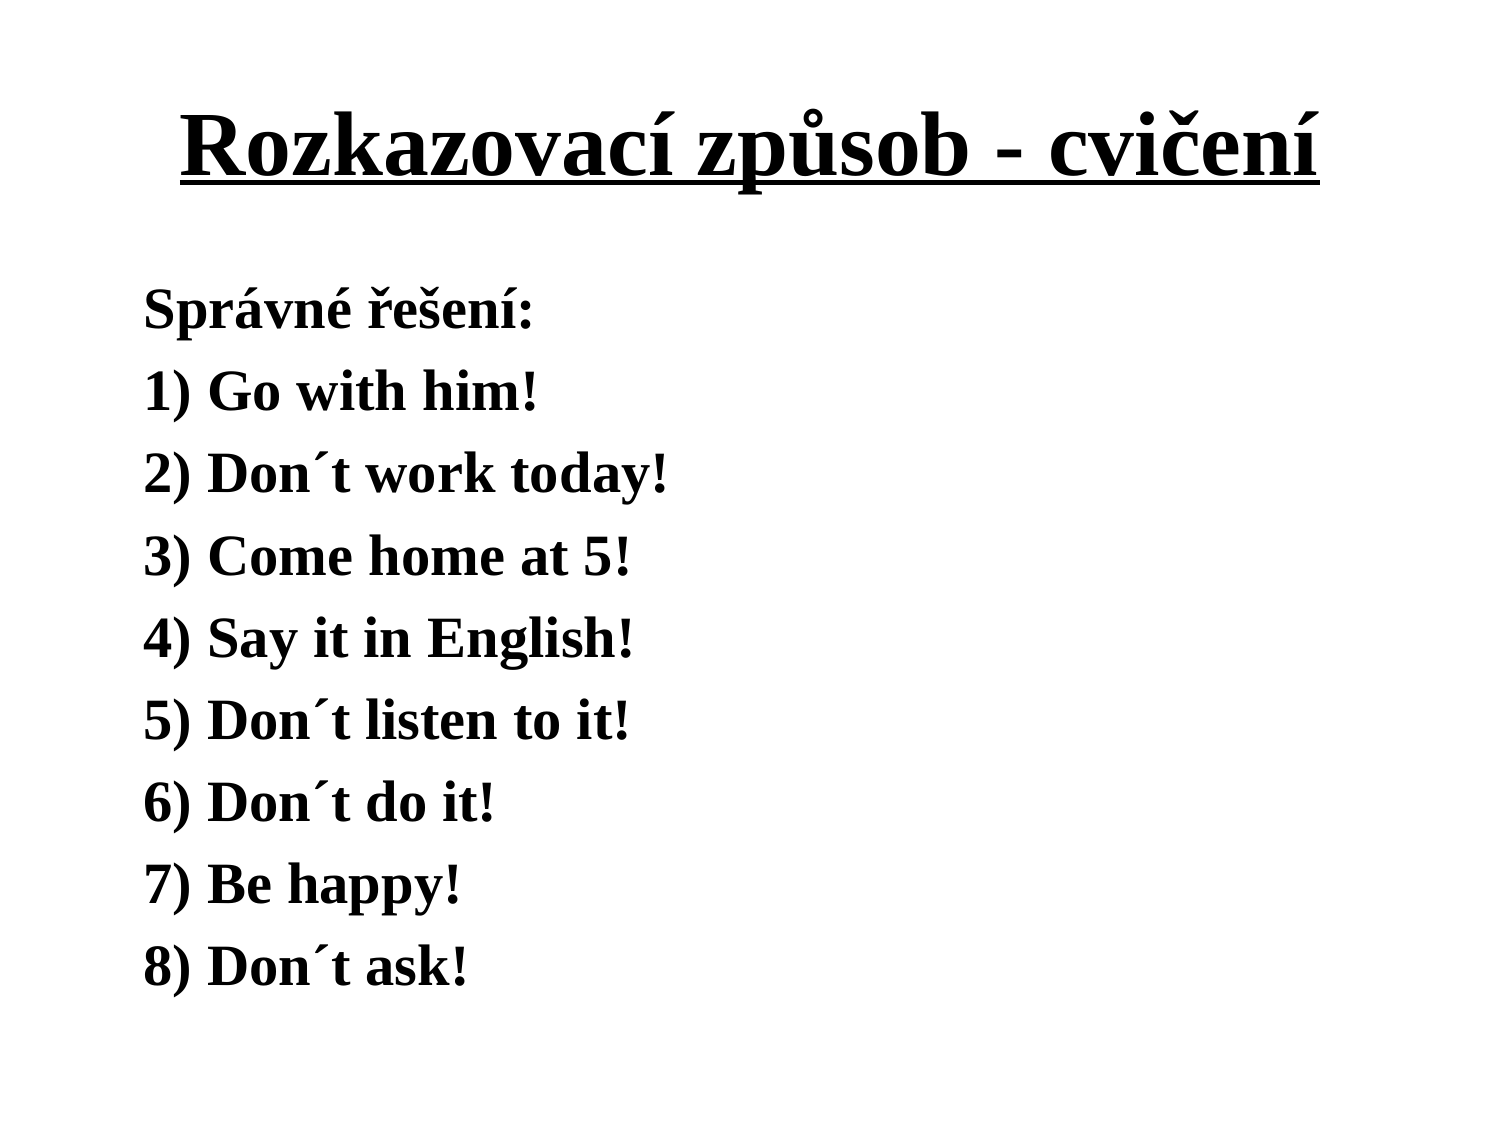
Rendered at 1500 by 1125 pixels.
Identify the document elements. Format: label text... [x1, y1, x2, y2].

title Rozkazovací způsob - cvičení [75, 45, 1425, 233]
list Správné řešení: 1) Go with him! 2) Don´t work today! 3) Come home at 5! 4) Say it in English! 5) Don´t listen to it! 6) Don´t do it! 7) Be happy! 8) Don´t ask! [75, 262, 1425, 1005]
